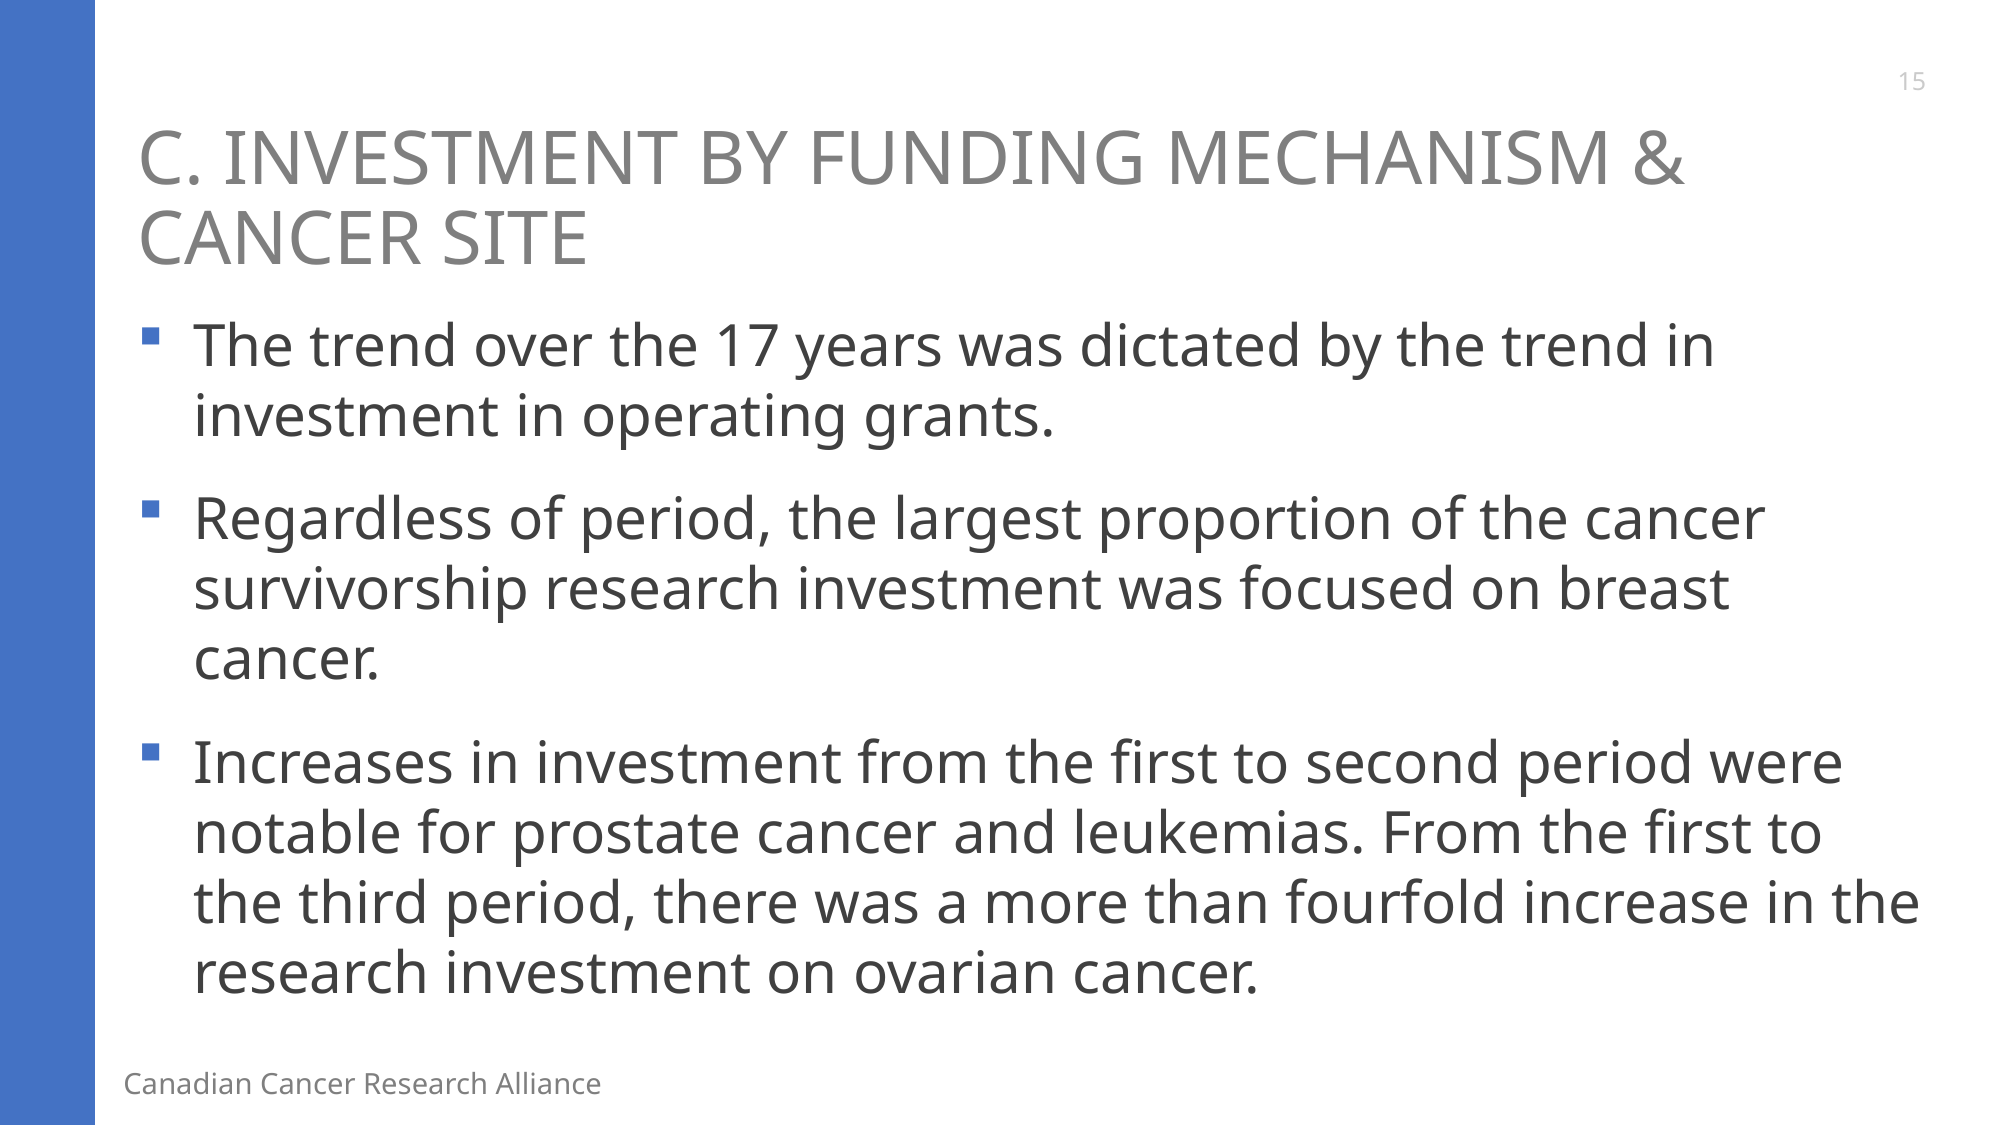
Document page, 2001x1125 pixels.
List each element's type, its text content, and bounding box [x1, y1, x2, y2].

slide_number 15 [1491, 52, 1942, 113]
list The trend over the 17 years was dictated by the trend in investment in operating grants. Regardless of period, the largest proportion of the cancer survivorship research investment was focused on breast cancer. Increases in investment from the first to second period were notable for prostate cancer and leukemias. From the first to the third period, there was a more than fourfold increase in the research investment on ovarian cancer. [122, 300, 1942, 1047]
title C. Investment by Funding Mechanism & Cancer Site [122, 112, 1938, 290]
